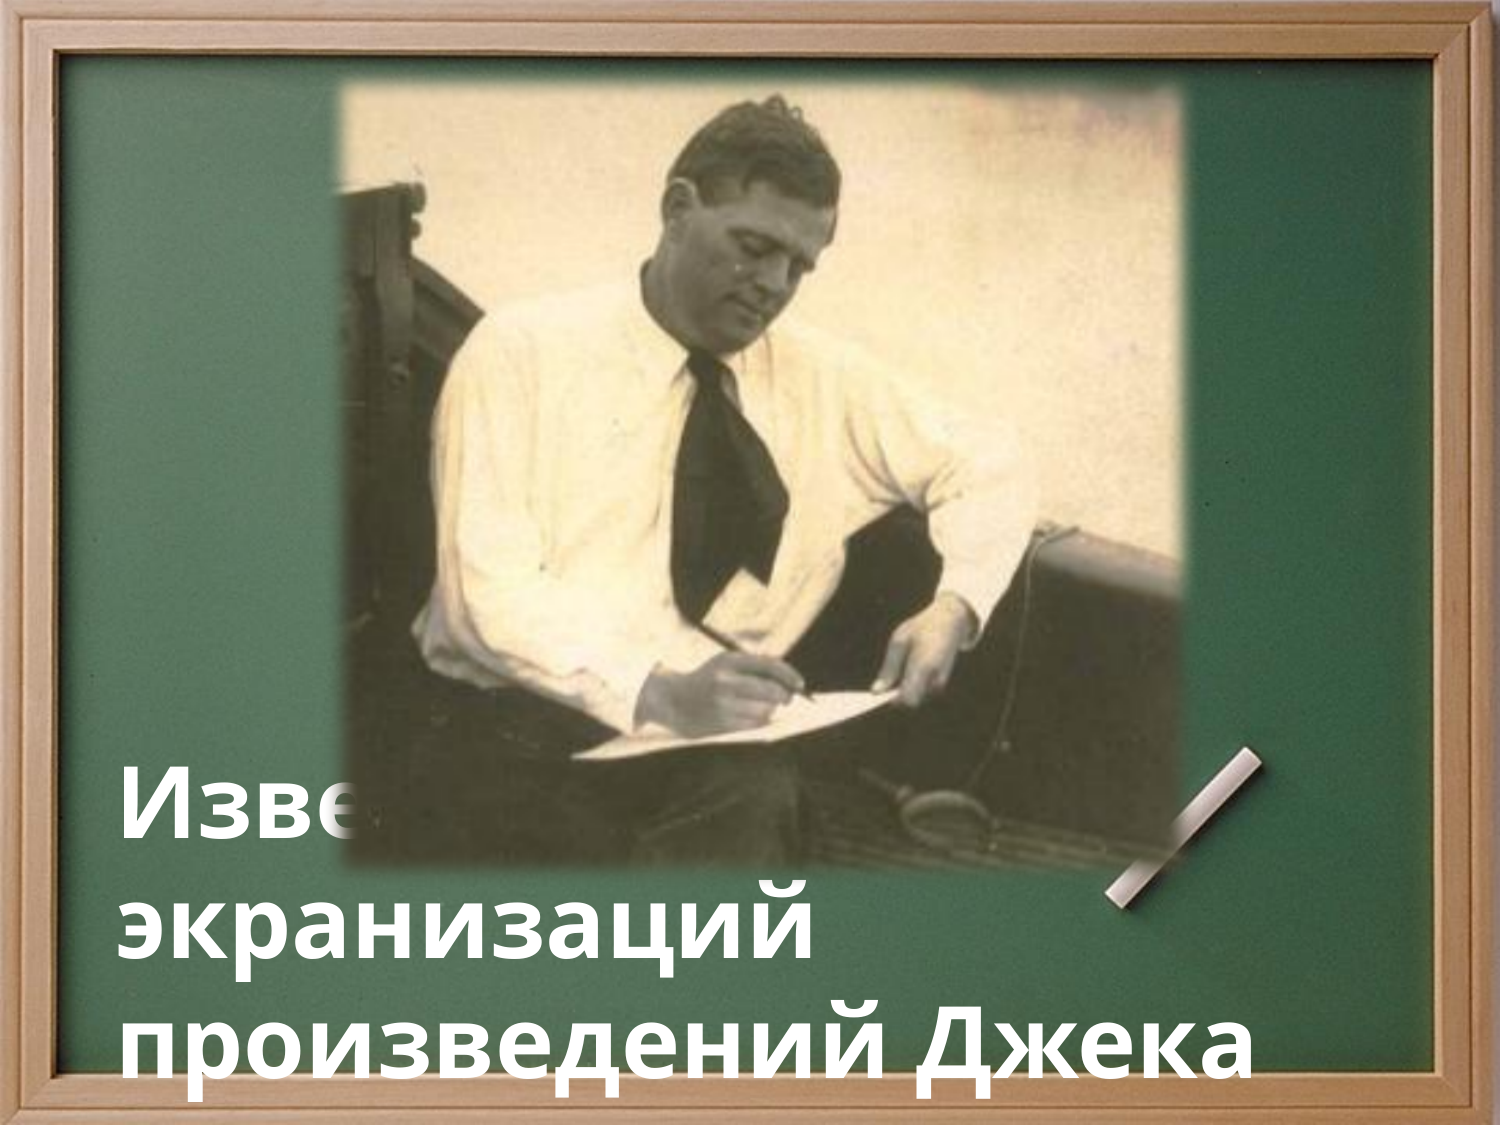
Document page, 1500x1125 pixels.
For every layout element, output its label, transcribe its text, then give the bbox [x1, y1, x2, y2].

picture [0, 0, 1500, 1125]
text_box Известно более ста экранизаций произведений Джека Лондона. [100, 730, 1400, 1125]
